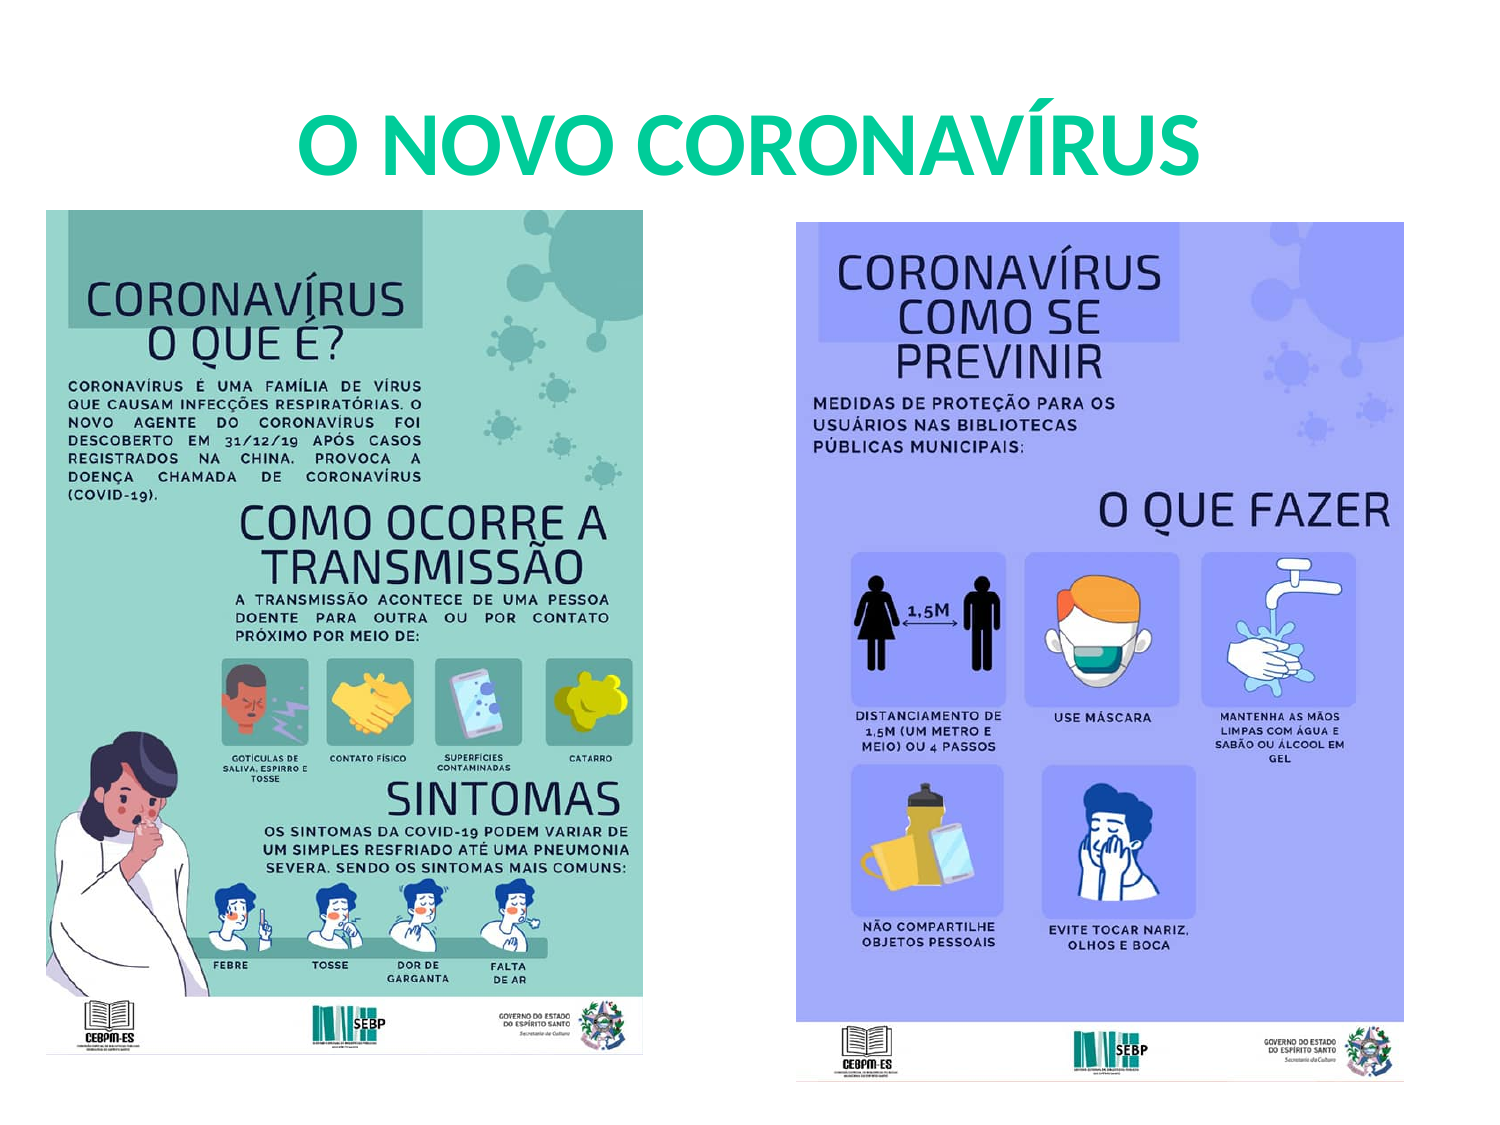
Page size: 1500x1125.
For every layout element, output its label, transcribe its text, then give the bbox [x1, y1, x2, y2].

picture [46, 210, 644, 1055]
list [796, 222, 1404, 1082]
title O NOVO CORONAVÍRUS [75, 45, 1425, 233]
